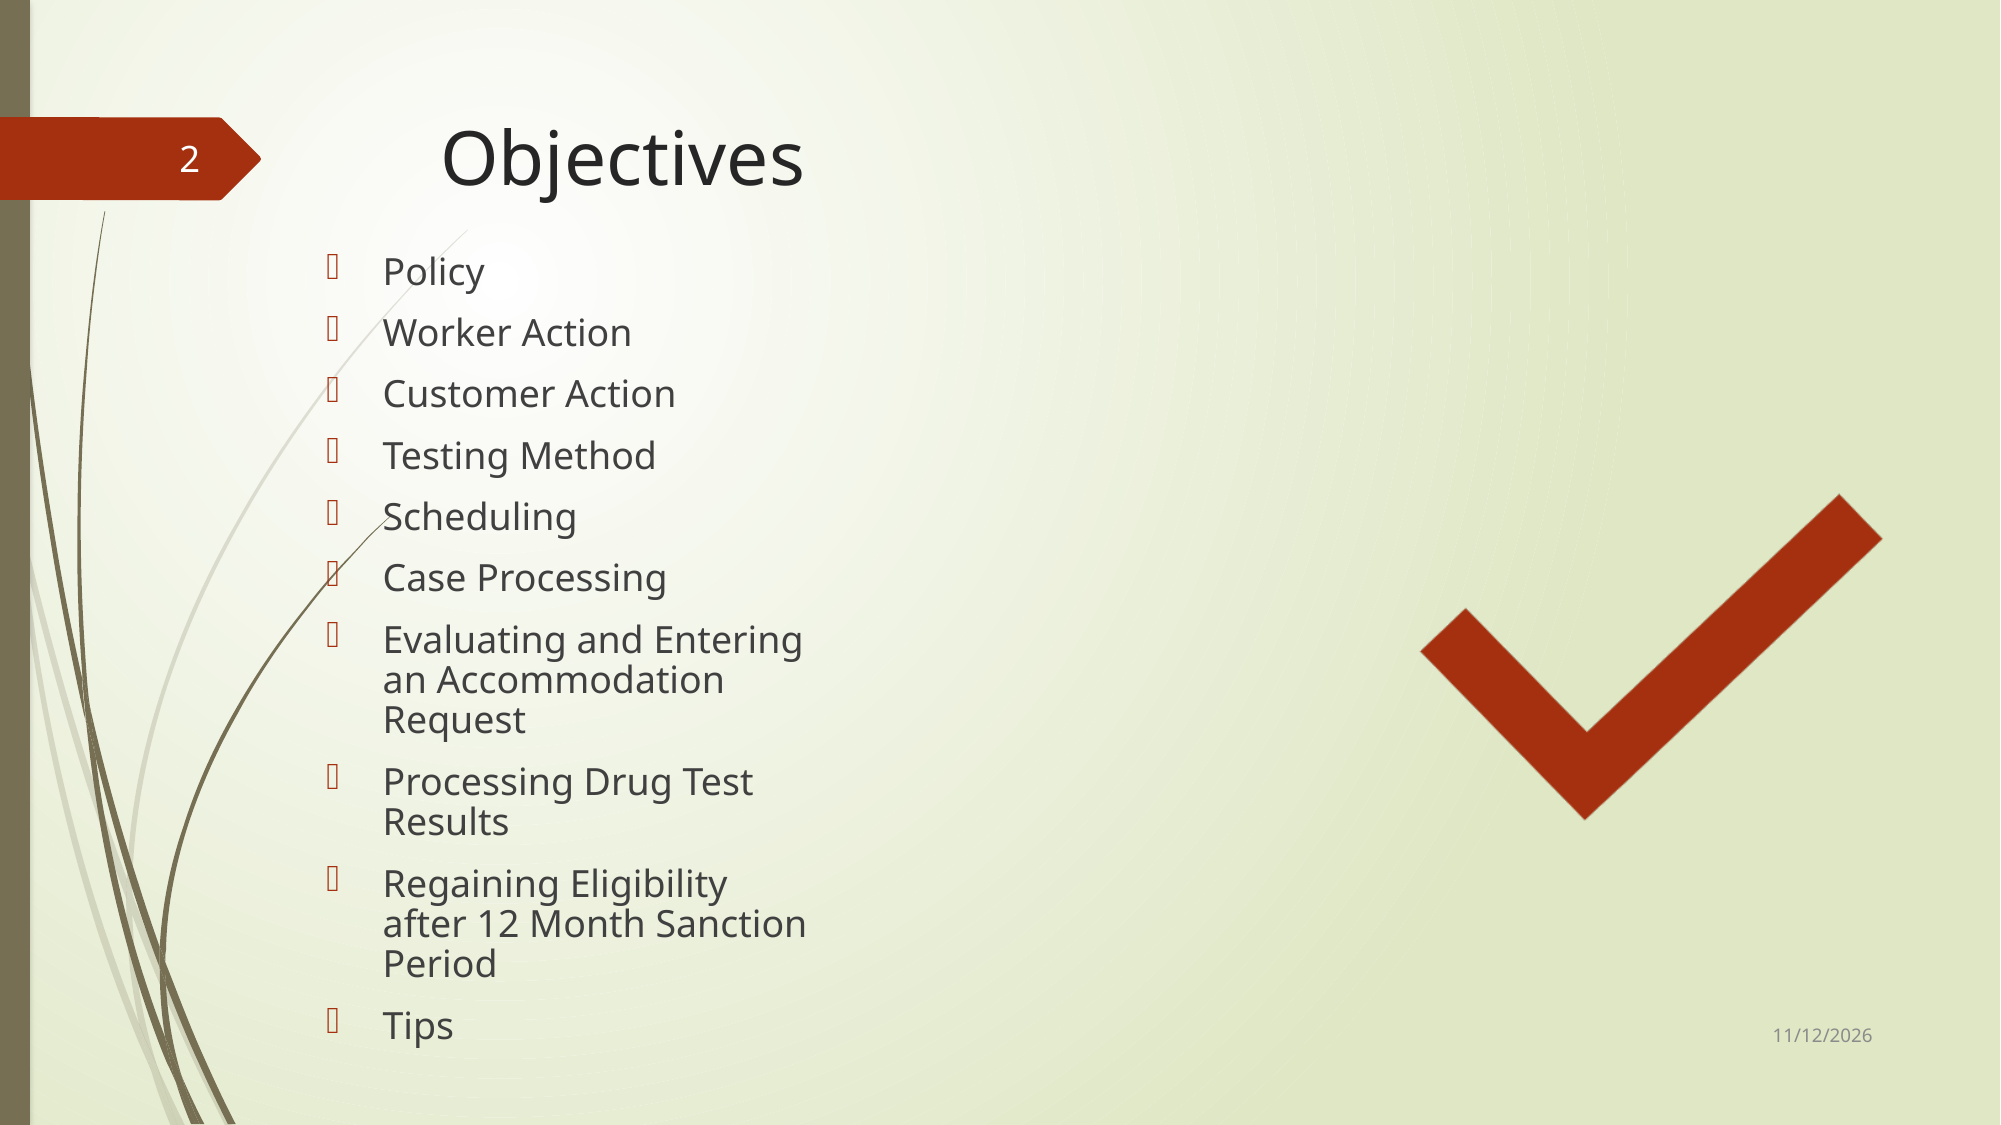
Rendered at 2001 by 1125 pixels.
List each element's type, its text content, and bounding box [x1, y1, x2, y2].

picture [1415, 419, 1888, 892]
title Objectives [425, 102, 1888, 313]
list Policy Worker Action Customer Action Testing Method Scheduling Case Processing Evaluating and Entering an Accommodation Request Processing Drug Test Results Regaining Eligibility after 12 Month Sanction Period Tips [311, 245, 825, 1067]
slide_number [1699, 1005, 1888, 1067]
slide_number 2 [87, 129, 216, 190]
